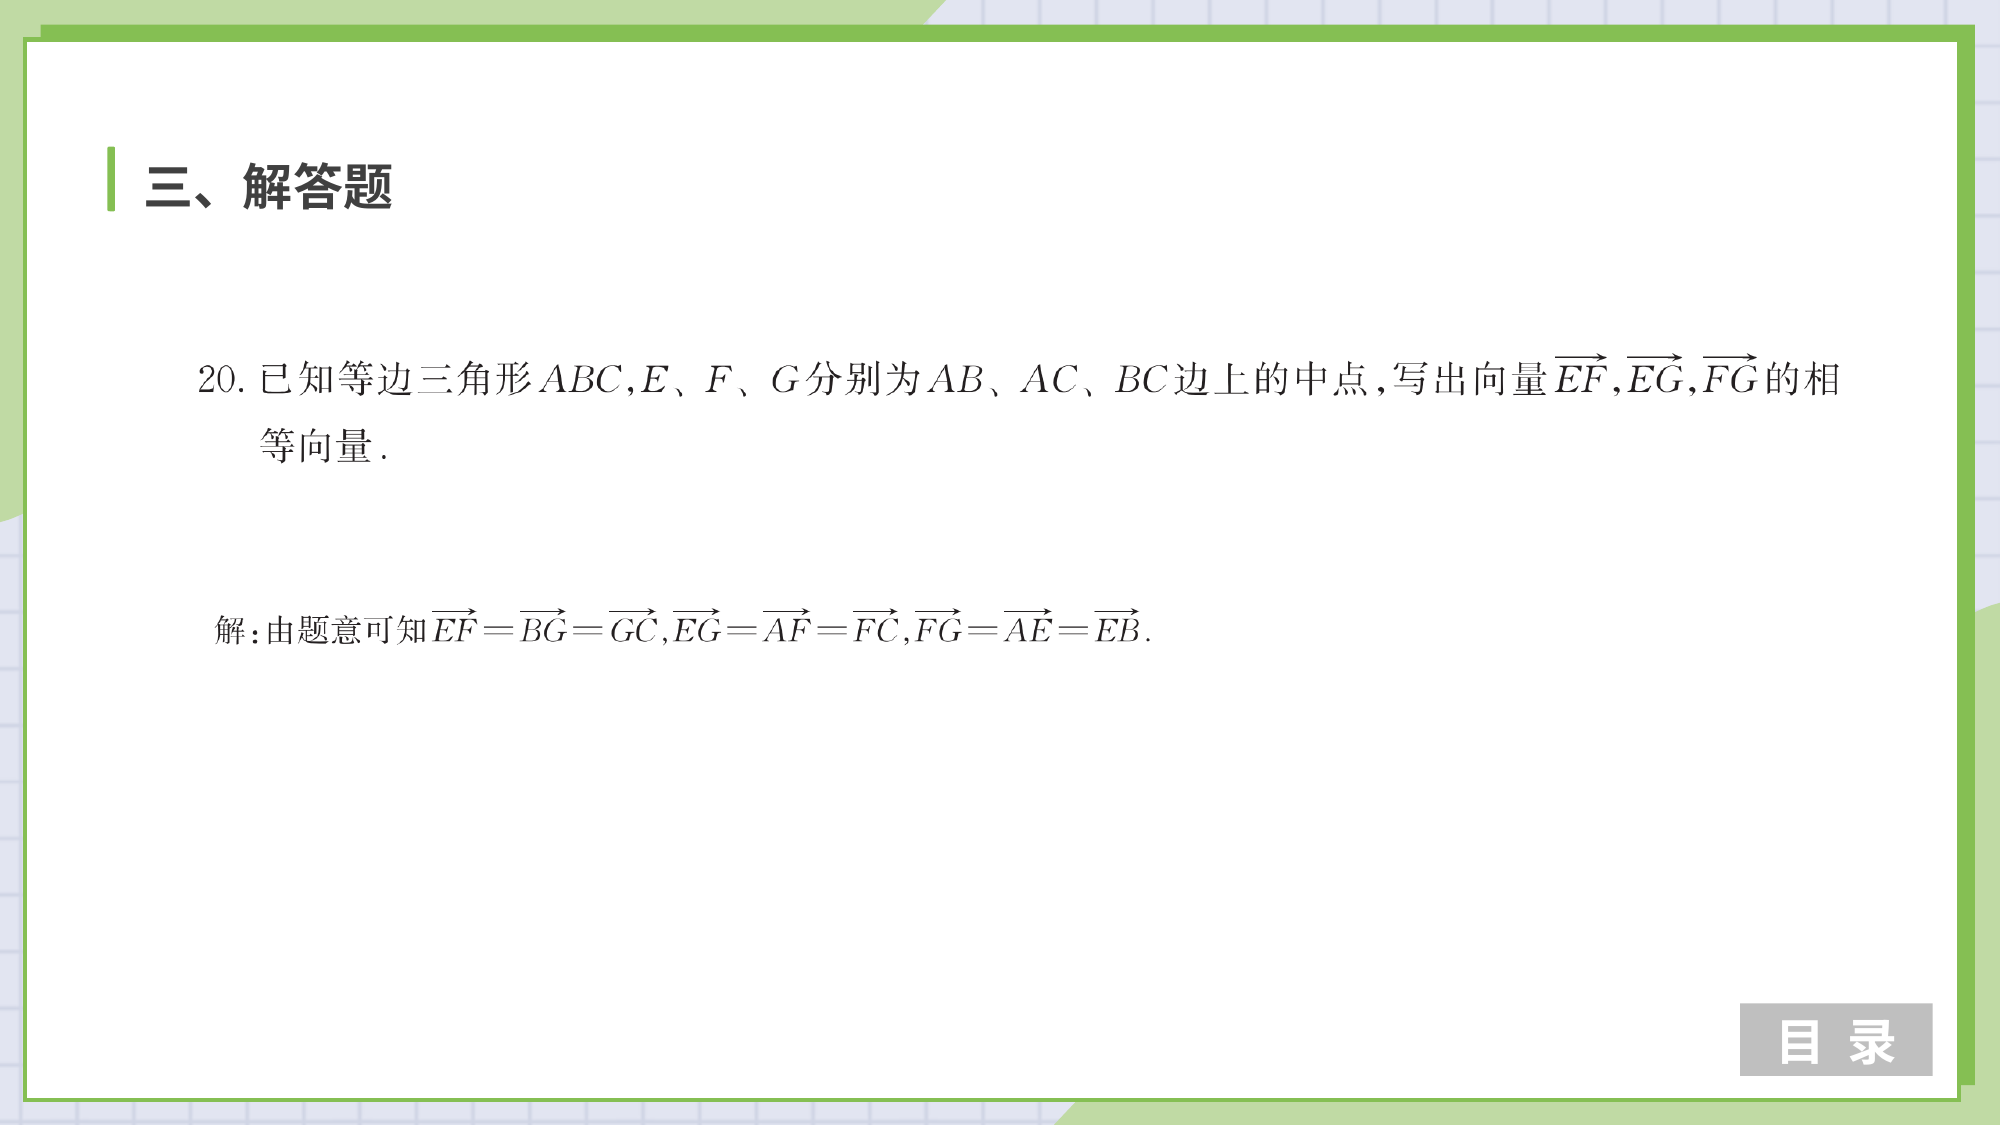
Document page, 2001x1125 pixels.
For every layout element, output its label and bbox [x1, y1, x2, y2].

picture [0, 515, 1074, 1125]
text_box [107, 130, 1751, 224]
picture [178, 342, 1850, 484]
picture [209, 601, 1199, 652]
picture [925, 0, 2000, 611]
